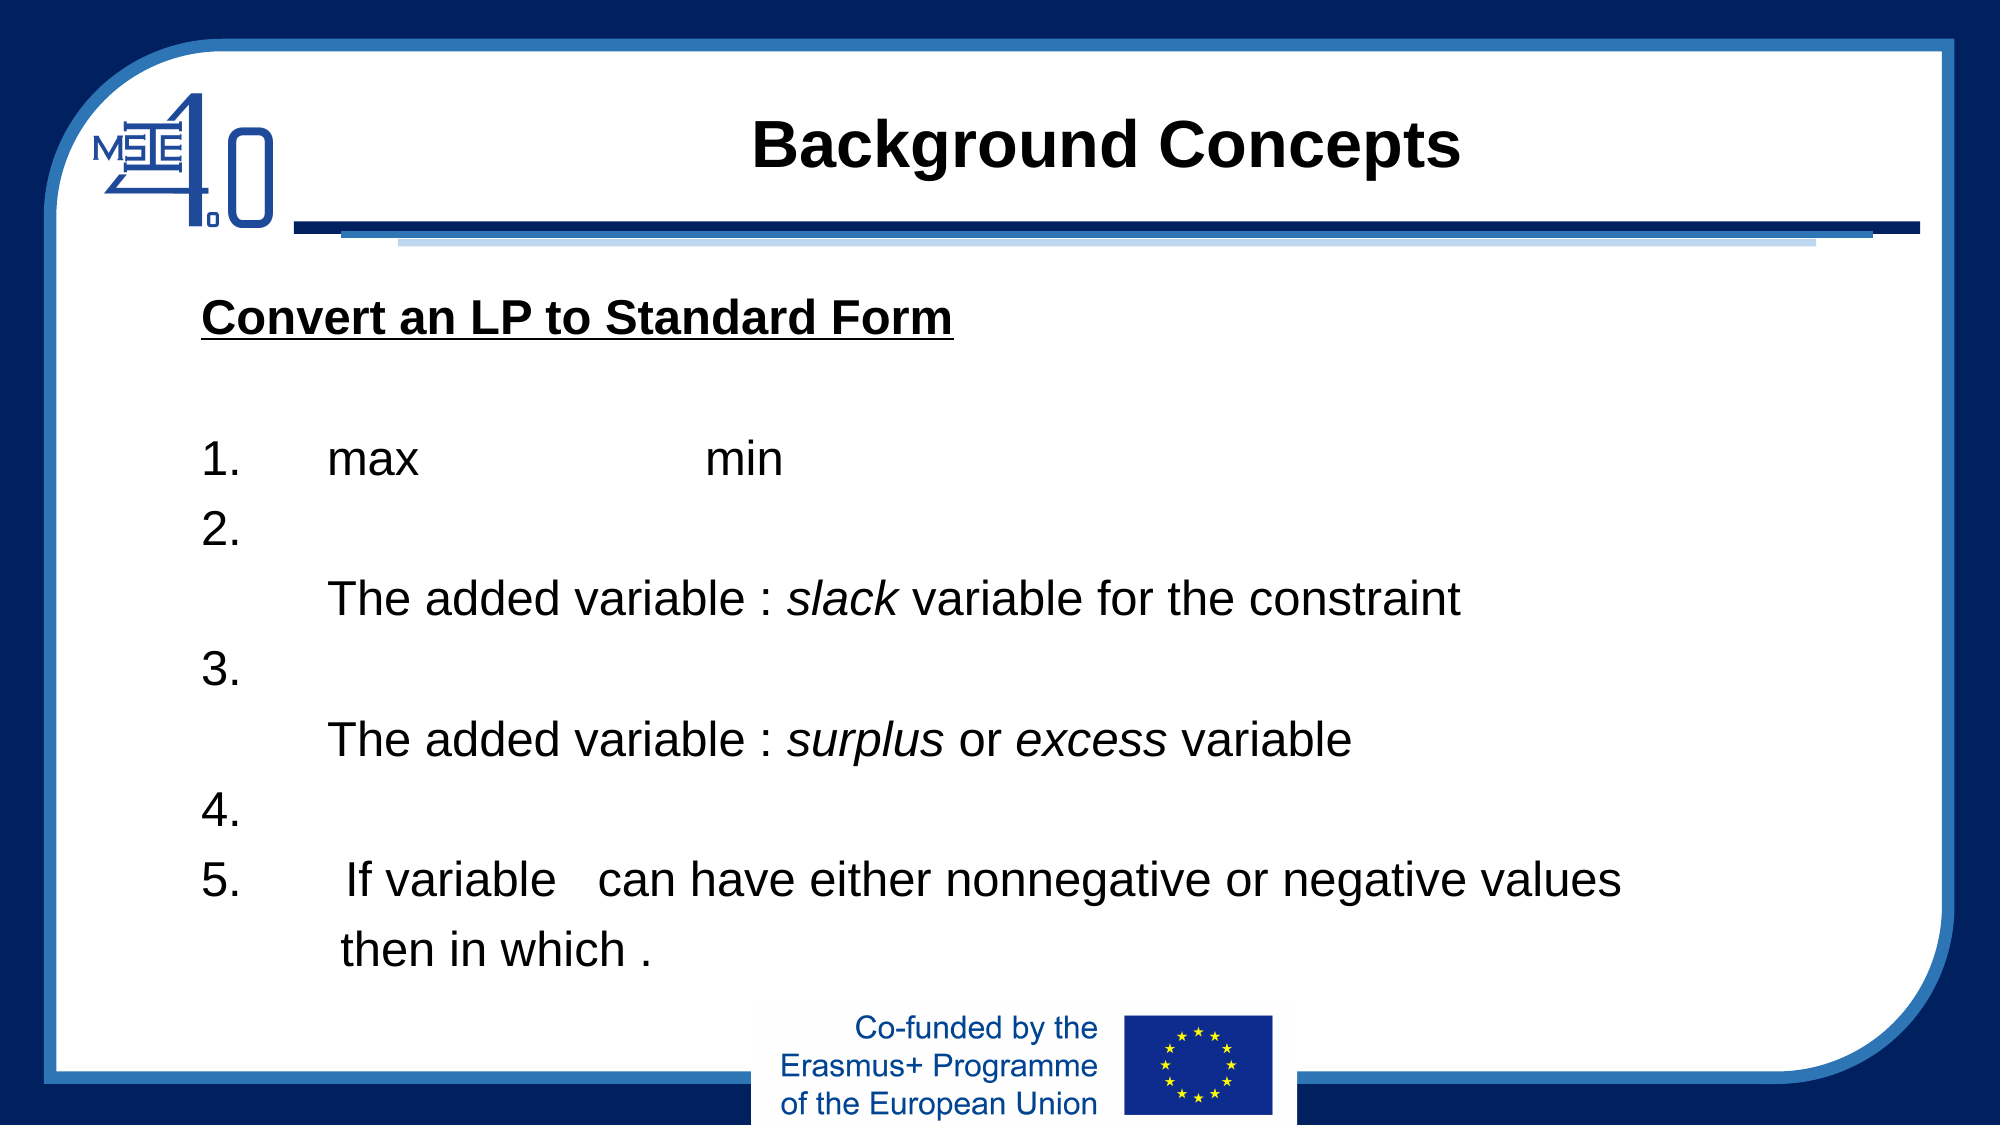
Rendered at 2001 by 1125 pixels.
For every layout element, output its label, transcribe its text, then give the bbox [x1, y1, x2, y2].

title Background Concepts [294, 73, 1921, 220]
picture [751, 1003, 1298, 1125]
